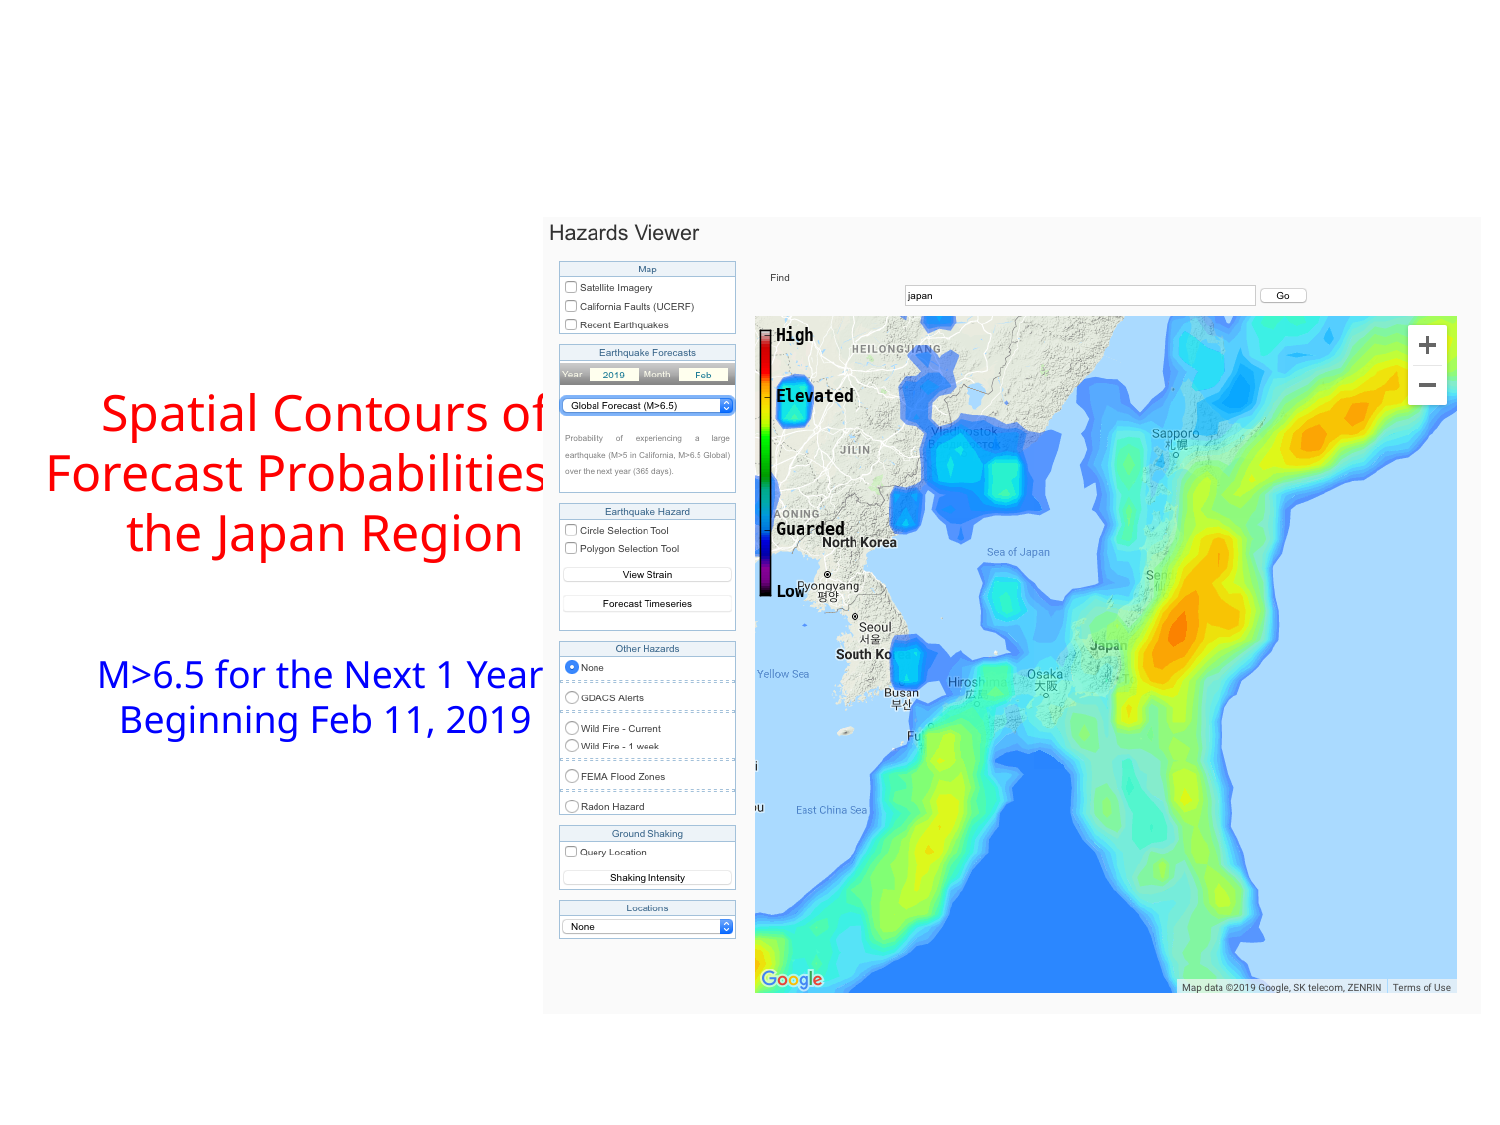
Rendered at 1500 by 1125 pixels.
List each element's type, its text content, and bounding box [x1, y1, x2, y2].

text_box Spatial Contours of Forecast Probabilities in the Japan Region M>6.5 for the Next 1 Year Beginning Feb 11, 2019 [21, 373, 537, 749]
picture [542, 216, 1481, 1014]
